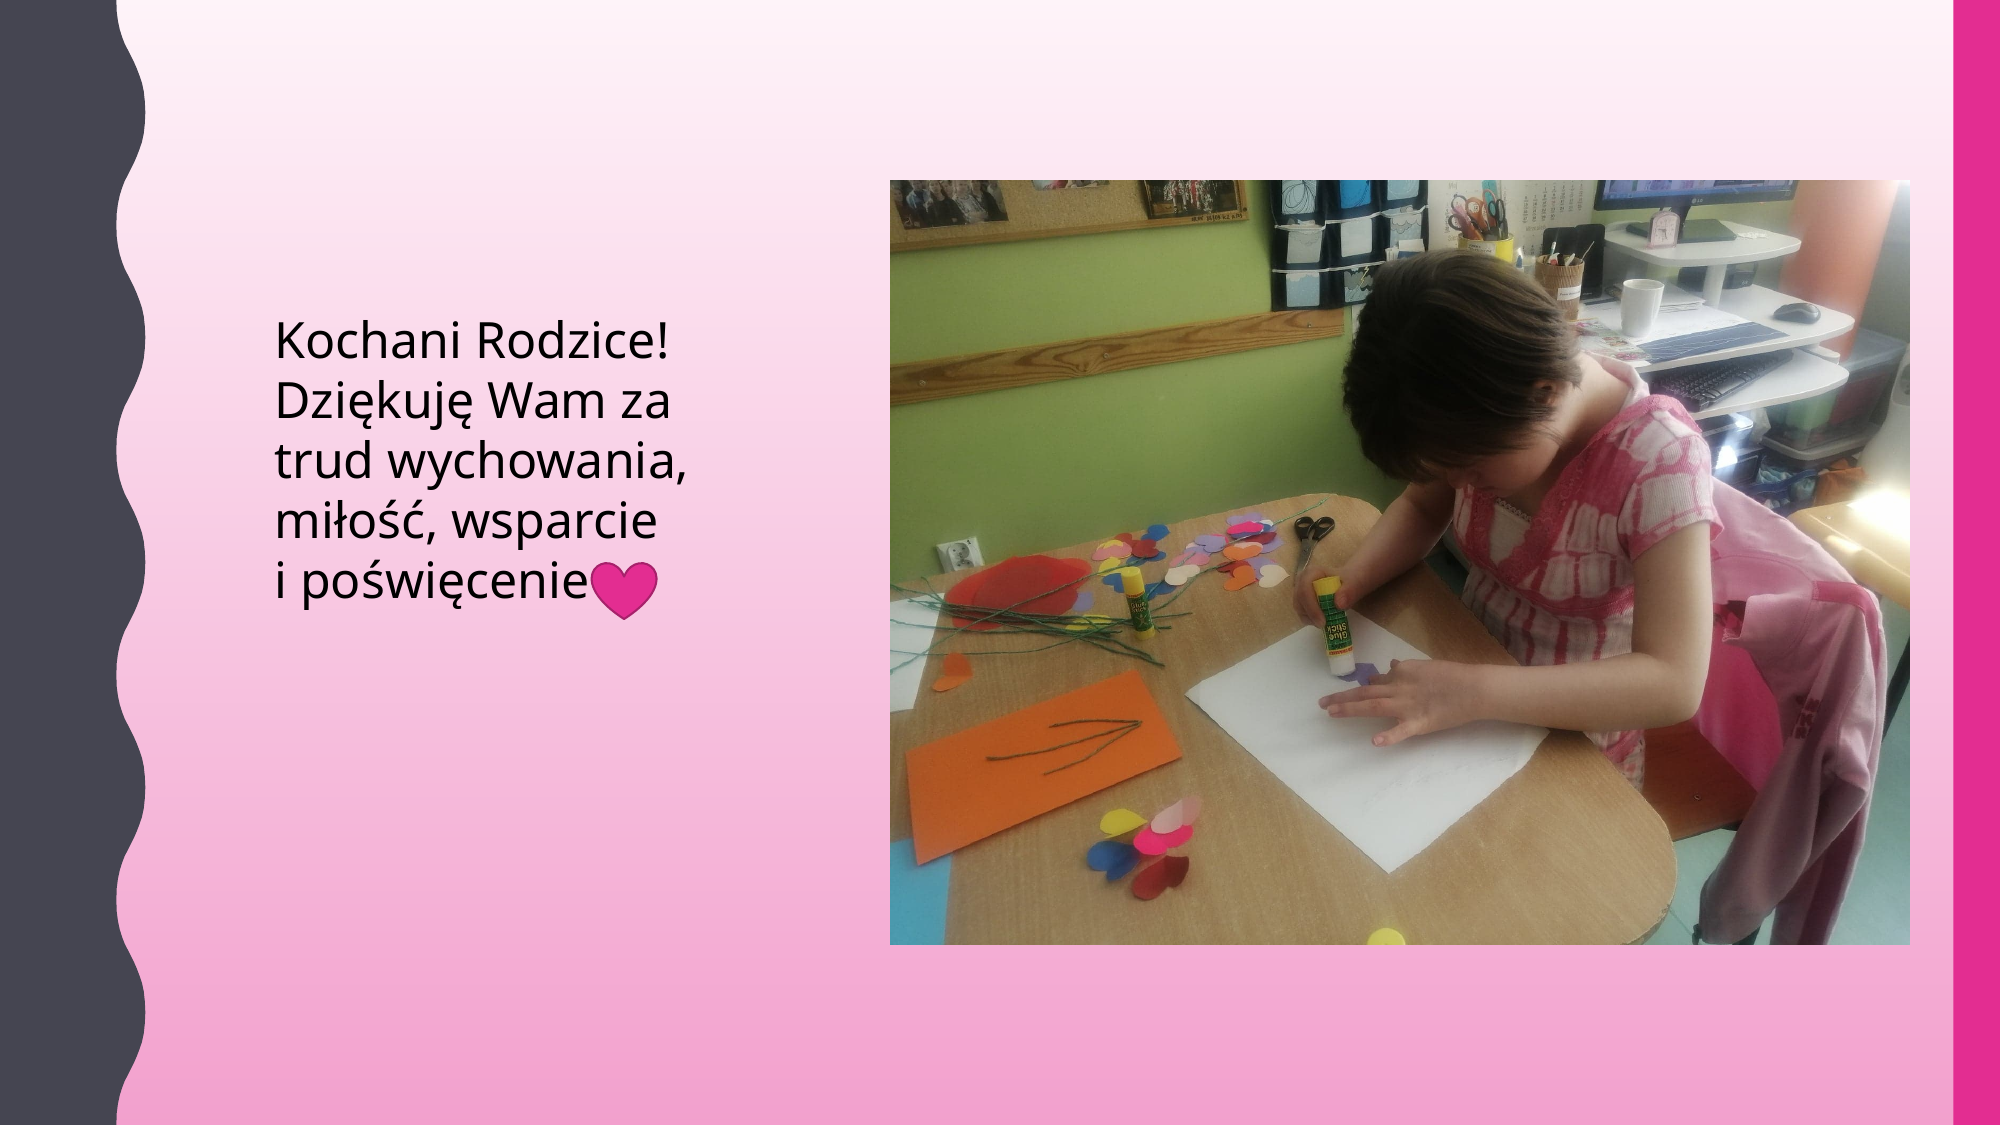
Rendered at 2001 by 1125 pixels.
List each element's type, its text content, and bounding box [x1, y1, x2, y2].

text_box Kochani Rodzice! Dziękuję Wam za trud wychowania, miłość, wsparcie i poświęcenie [259, 301, 762, 617]
text_box [590, 562, 658, 620]
picture [890, 180, 1910, 945]
